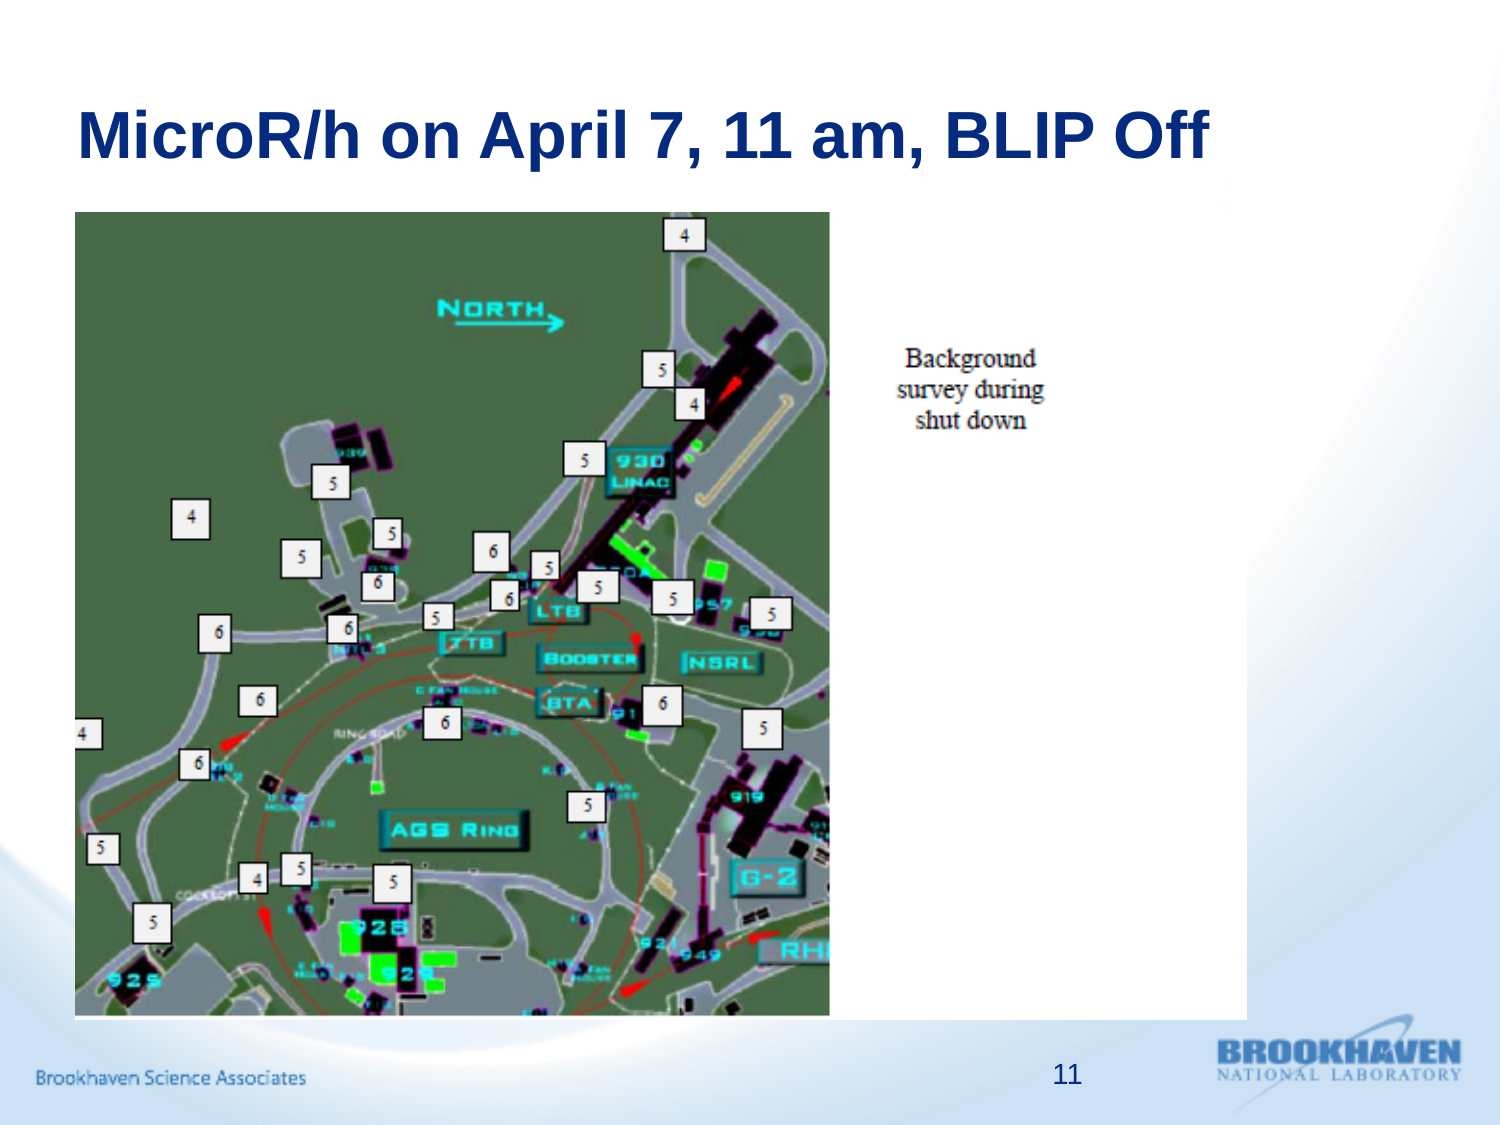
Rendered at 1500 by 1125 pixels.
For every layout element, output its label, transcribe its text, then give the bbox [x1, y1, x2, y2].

title MicroR/h on April 7, 11 am, BLIP Off [62, 49, 1438, 230]
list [74, 212, 1248, 1020]
picture [0, 0, 1500, 1125]
slide_number 11 [1037, 1029, 1201, 1099]
